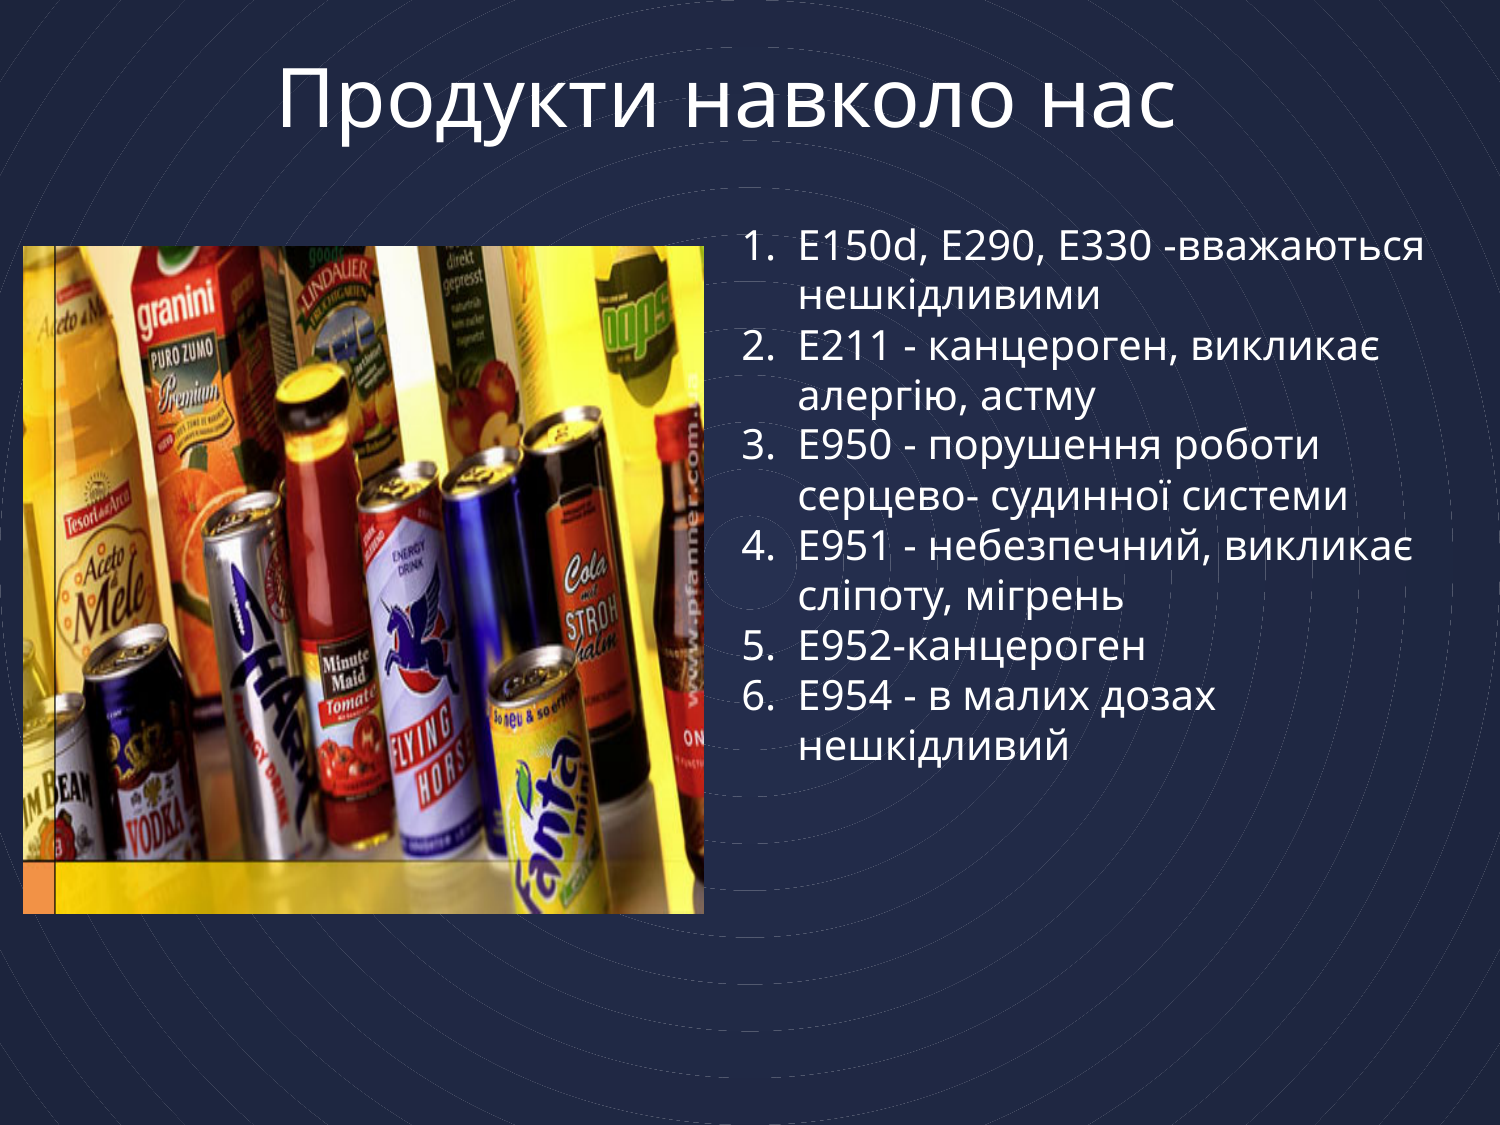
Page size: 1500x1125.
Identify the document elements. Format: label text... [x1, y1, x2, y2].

title Продукти навколо нас [164, 46, 1289, 153]
text_box E150d, E290, E330 -вважаються нешкідливими E211 - канцероген, викликає алергію, астму E950 - порушення роботи серцево- судинної системи E951 - небезпечний, викликає сліпоту, мігрень E952-канцероген E954 - в малих дозах нешкідливий [726, 210, 1465, 776]
picture [23, 246, 704, 915]
